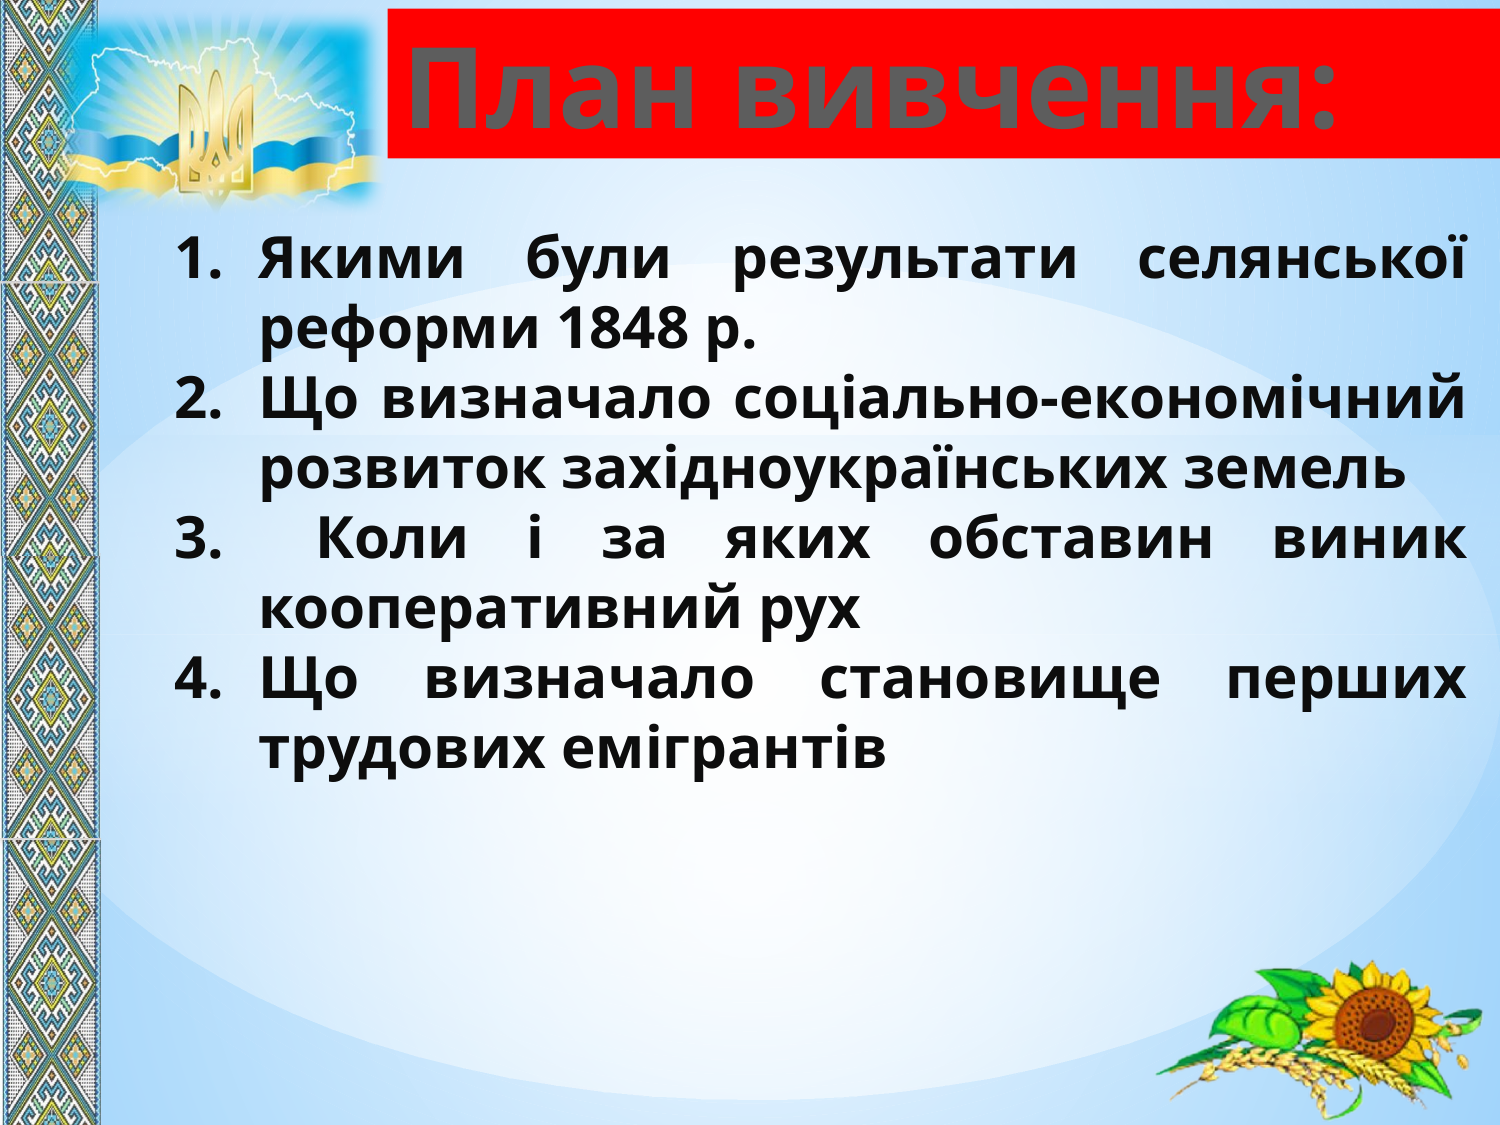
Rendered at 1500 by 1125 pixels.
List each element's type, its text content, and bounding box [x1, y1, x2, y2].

picture [0, 0, 388, 556]
picture [1150, 939, 1500, 1123]
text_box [0, 563, 102, 1125]
text_box План вивчення: [392, 8, 1500, 159]
text_box Якими були результати селянської реформи 1848 р. Що визначало соціально-економічний розвиток західноукраїнських земель Коли і за яких обставин виник кооперативний рух Що визначало становище перших трудових емігрантів [159, 212, 1483, 788]
